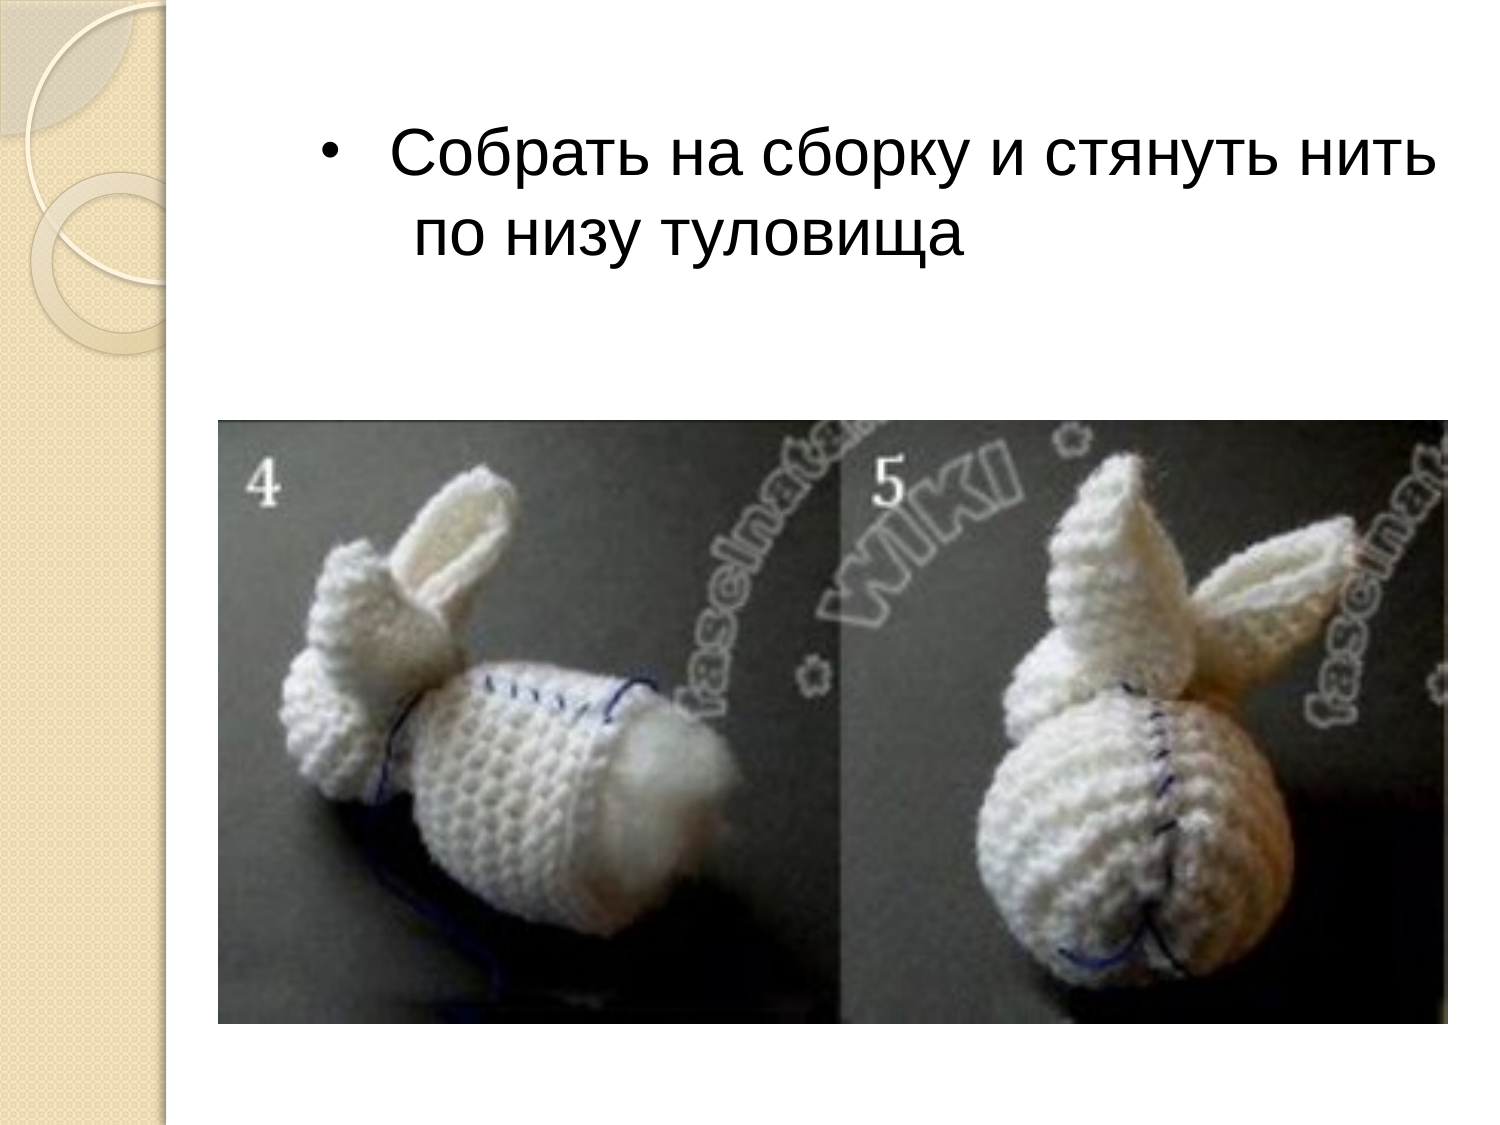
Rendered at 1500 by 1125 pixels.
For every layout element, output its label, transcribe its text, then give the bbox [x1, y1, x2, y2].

picture [218, 420, 1449, 1024]
text_box Собрать на сборку и стянуть нить по низу туловища [305, 101, 1473, 277]
